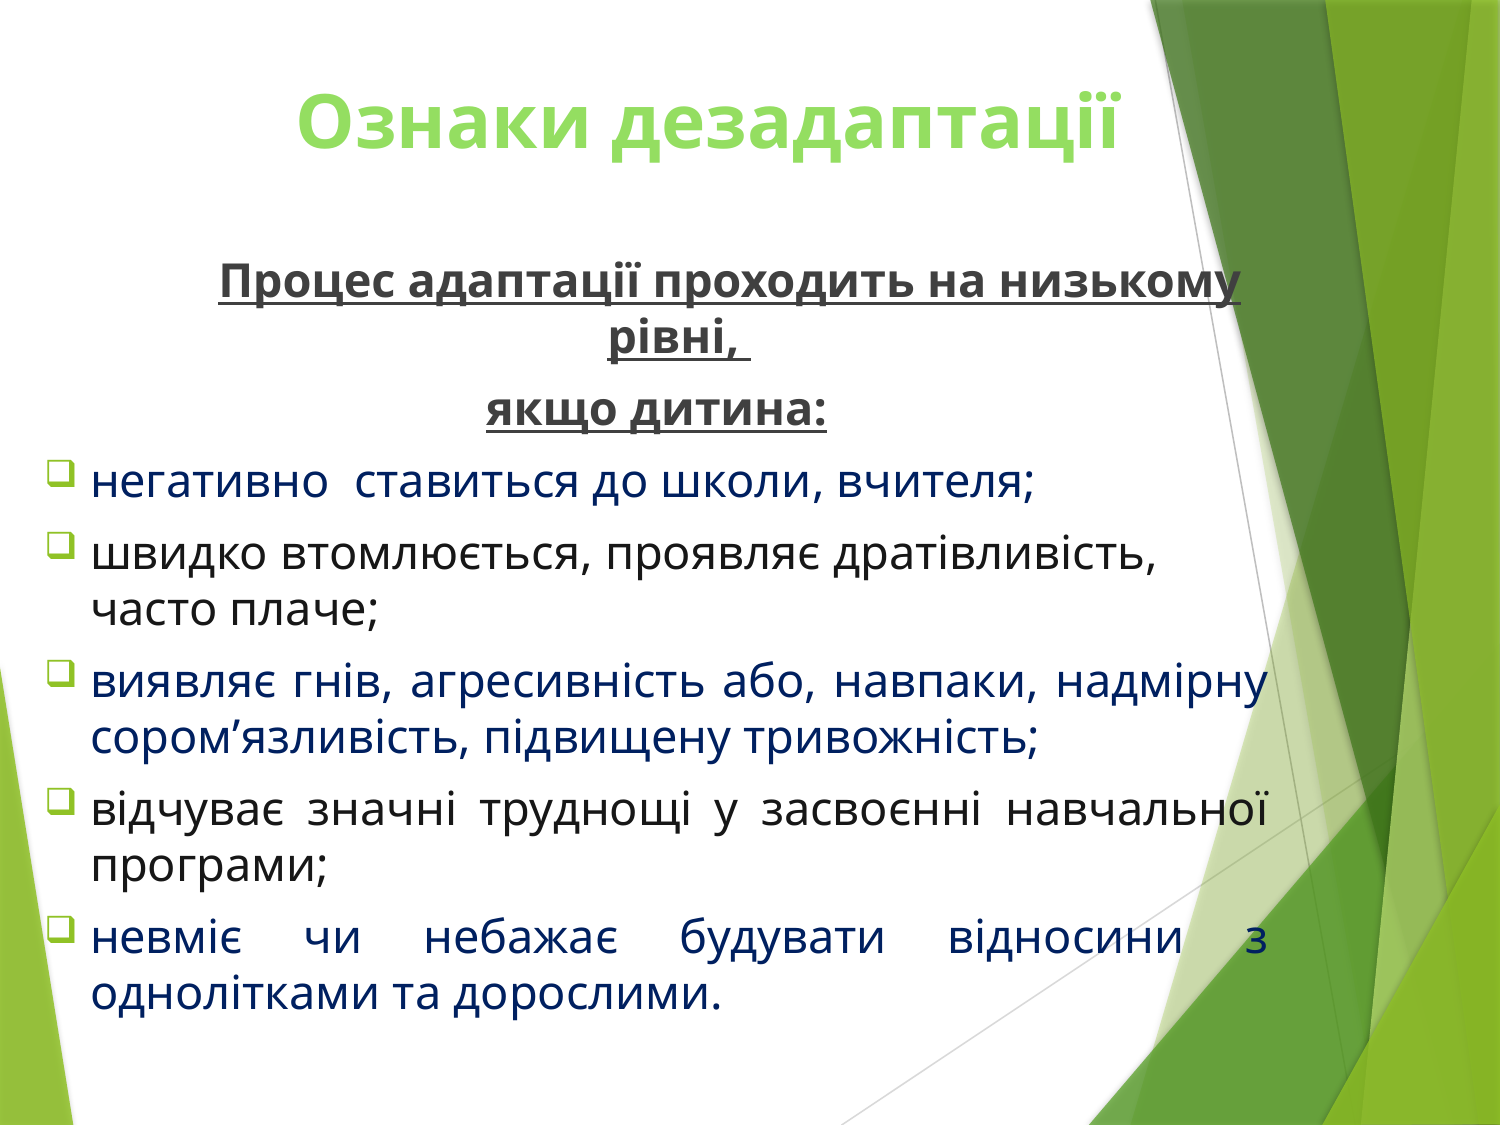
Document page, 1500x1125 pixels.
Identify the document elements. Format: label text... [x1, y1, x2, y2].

list Процес адаптації проходить на низькому рівні, якщо дитина: негативно ставиться до школи, вчителя; швидко втомлюється, проявляє дратівливість, часто плаче; виявляє гнів, агресивність або, навпаки, надмірну сором’язливість, підвищену тривожність; відчуває значні труднощі у засвоєнні навчальної програми; невміє чи небажає будувати відносини з однолітками та дорослими. [29, 243, 1284, 1041]
title Ознаки дезадаптації [253, 66, 1164, 219]
